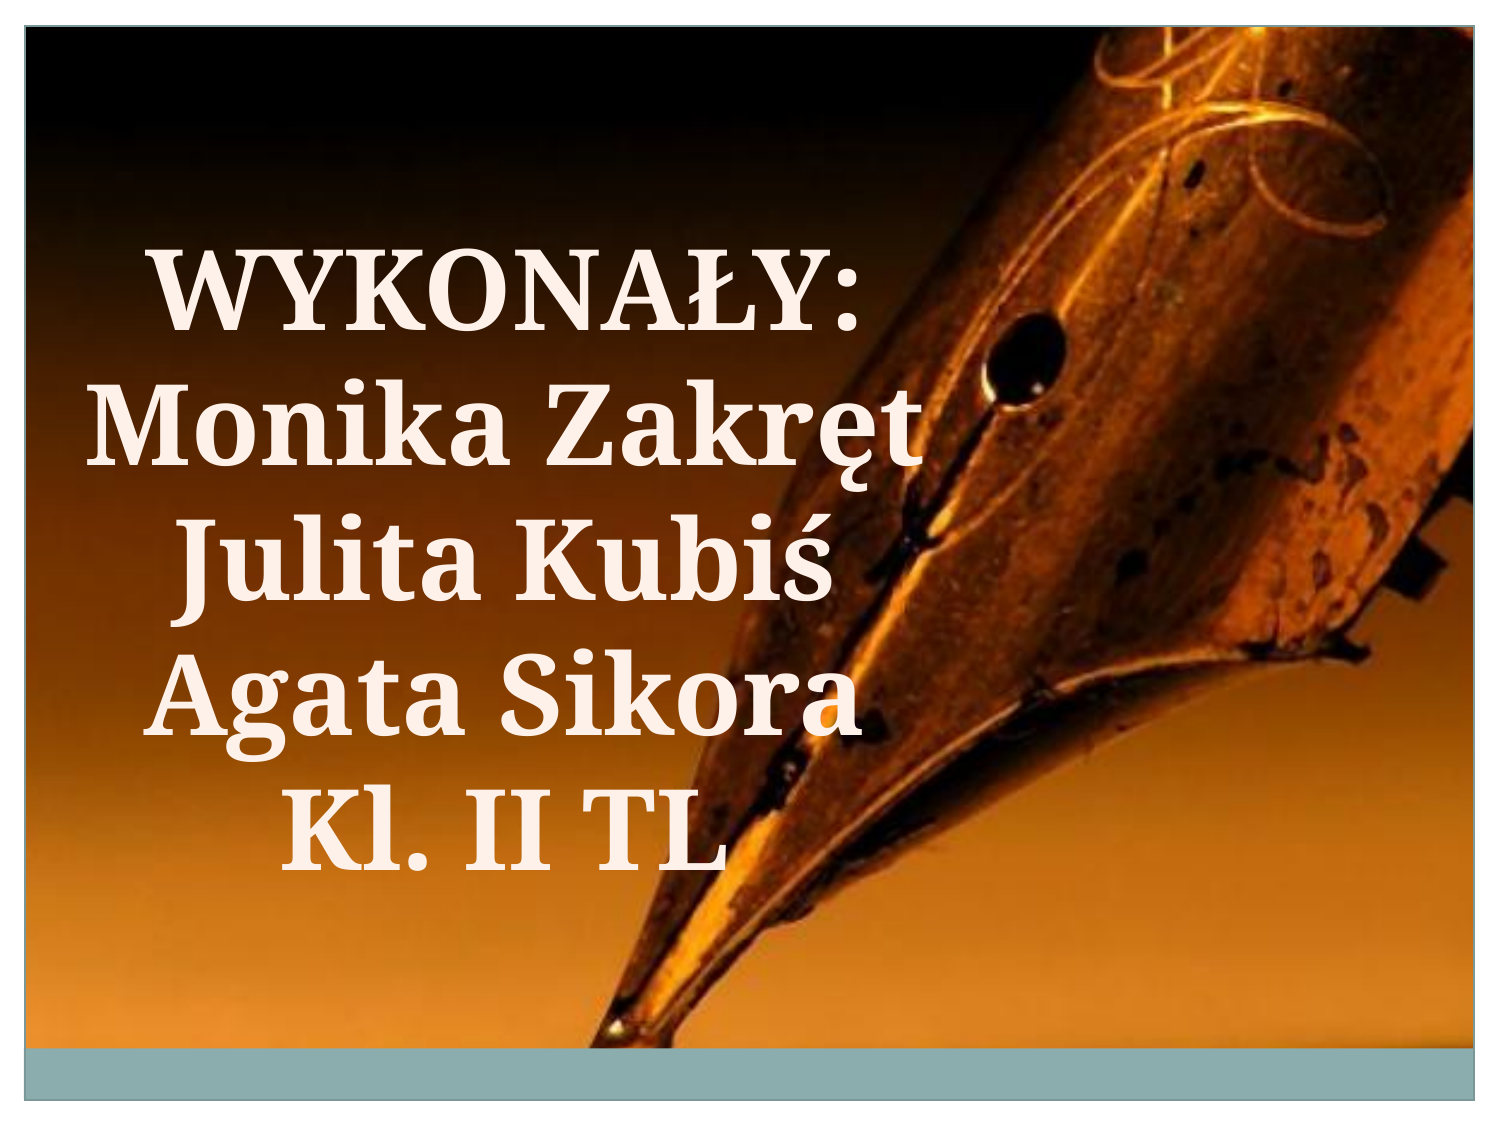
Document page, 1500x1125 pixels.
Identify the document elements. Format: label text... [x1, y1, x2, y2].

picture [26, 27, 1473, 1048]
text_box WYKONAŁY: Monika Zakręt Julita Kubiś Agata Sikora Kl. II TL [69, 210, 941, 901]
